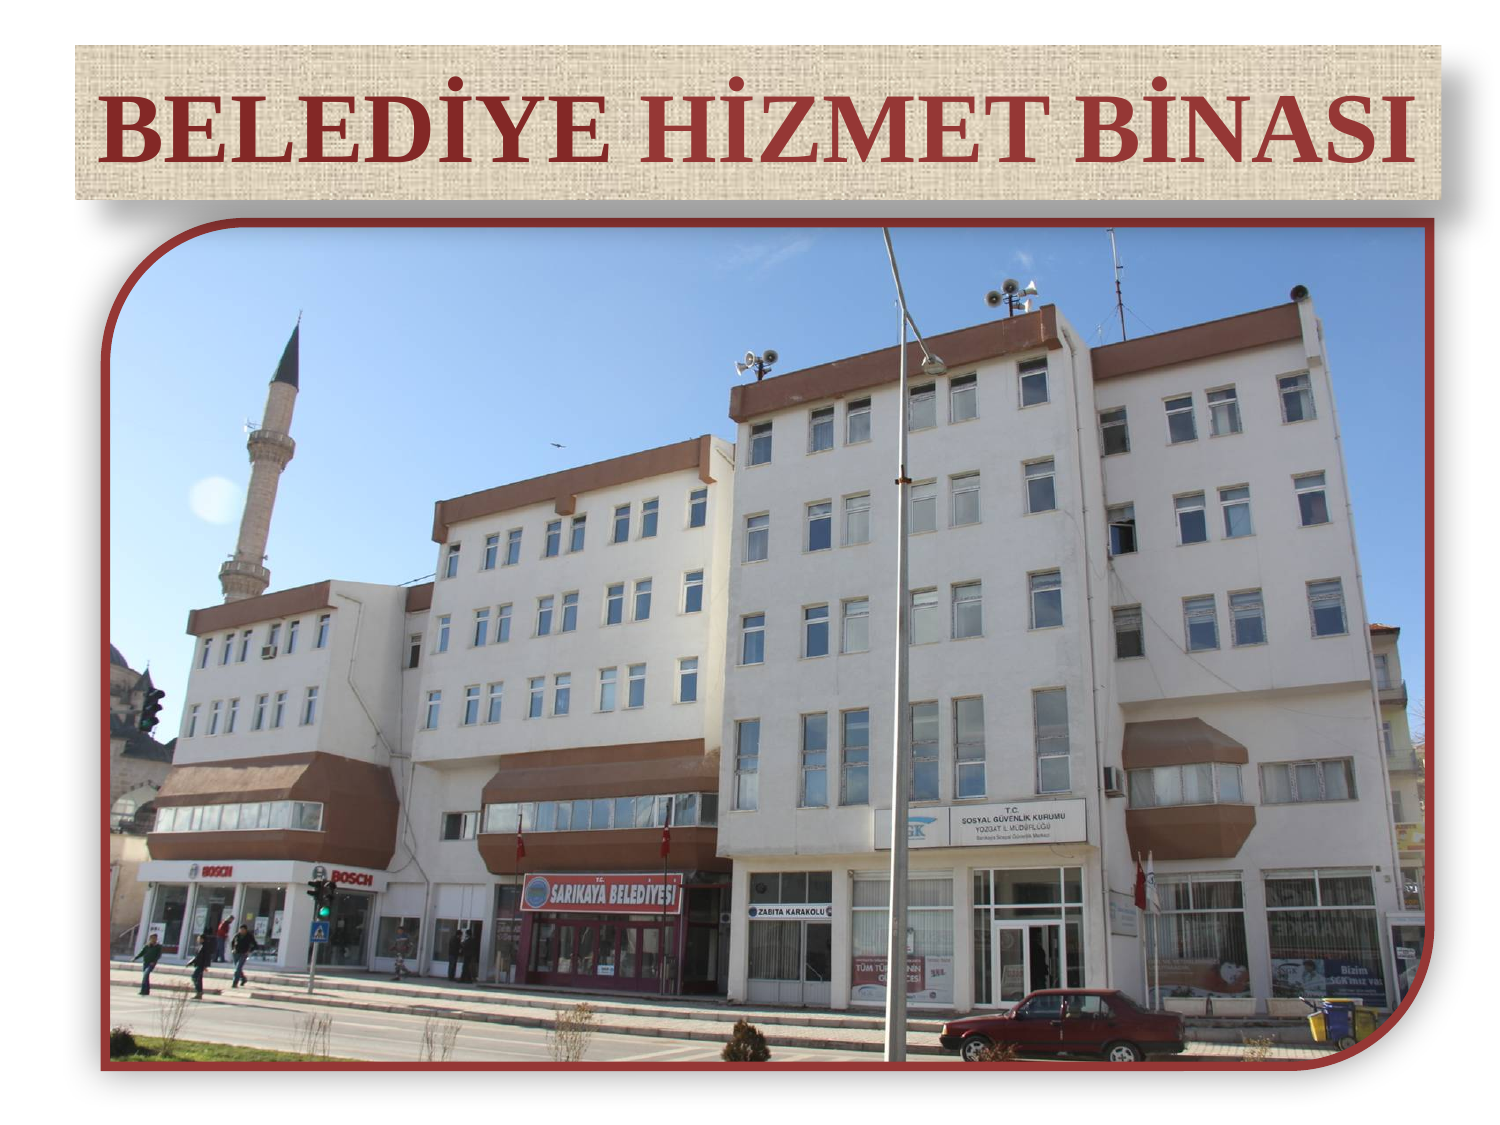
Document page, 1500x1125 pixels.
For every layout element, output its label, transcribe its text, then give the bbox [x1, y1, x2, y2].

title BELEDİYE HİZMET BİNASI [75, 45, 1442, 200]
picture [105, 222, 1430, 1067]
